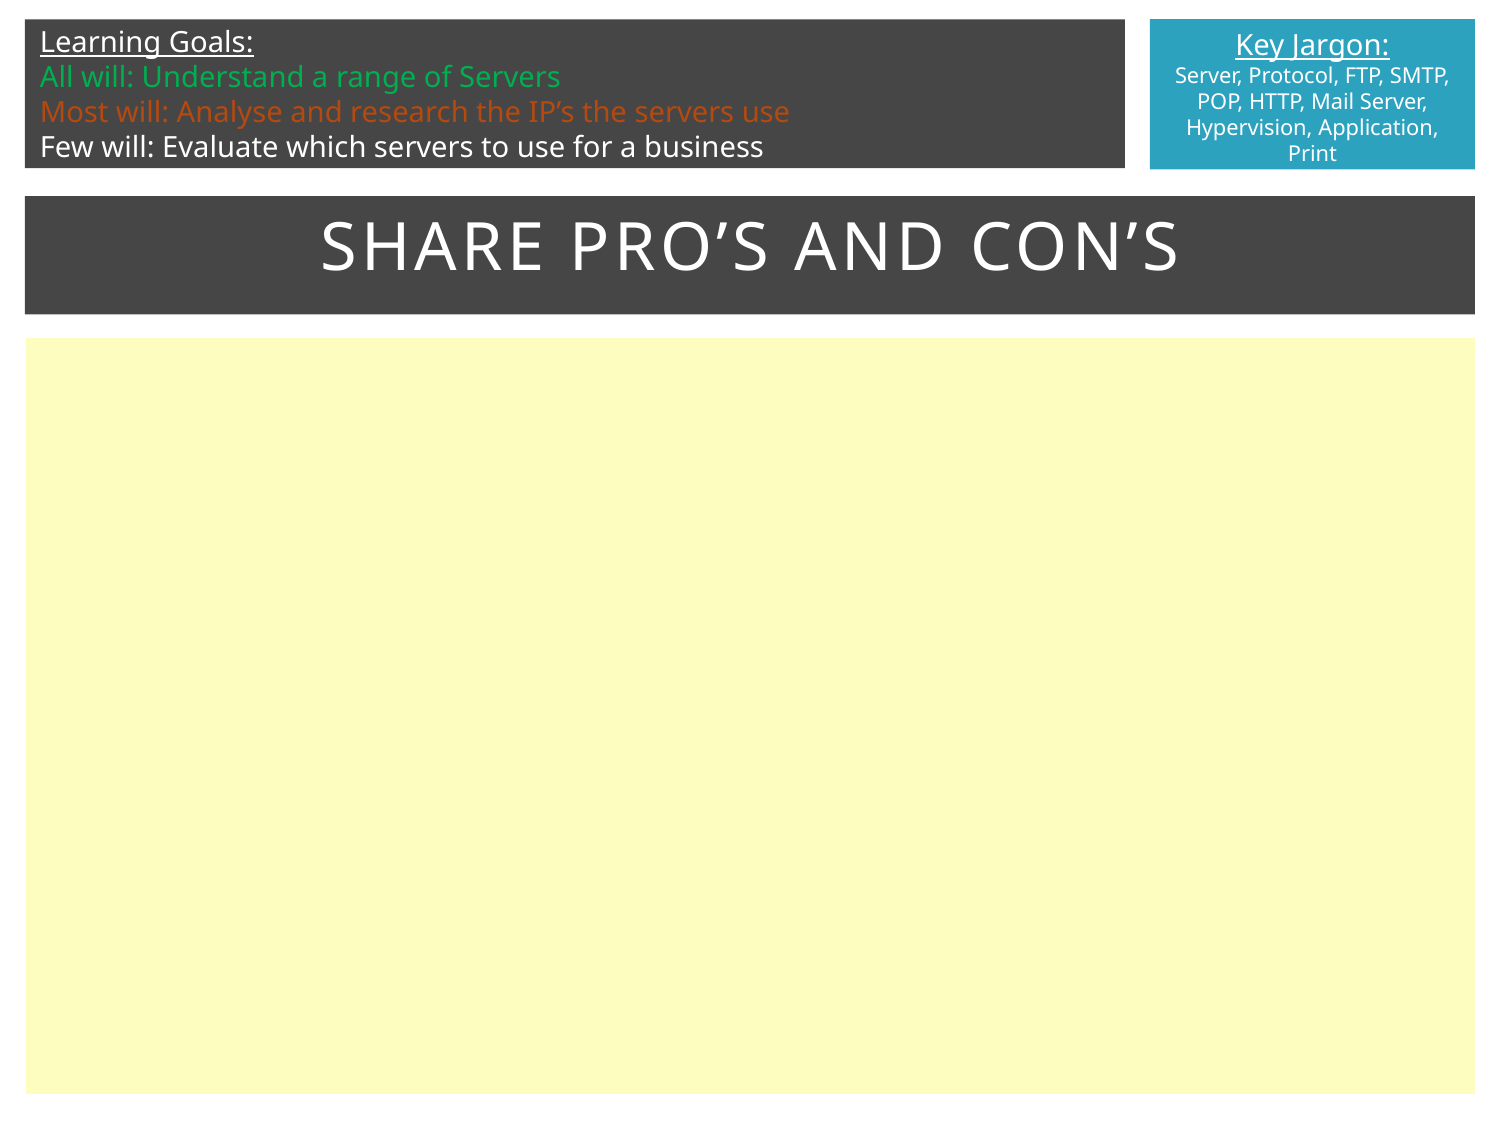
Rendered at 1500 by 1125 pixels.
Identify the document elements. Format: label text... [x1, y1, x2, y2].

title Share pro’s and con’s [26, 196, 1475, 315]
